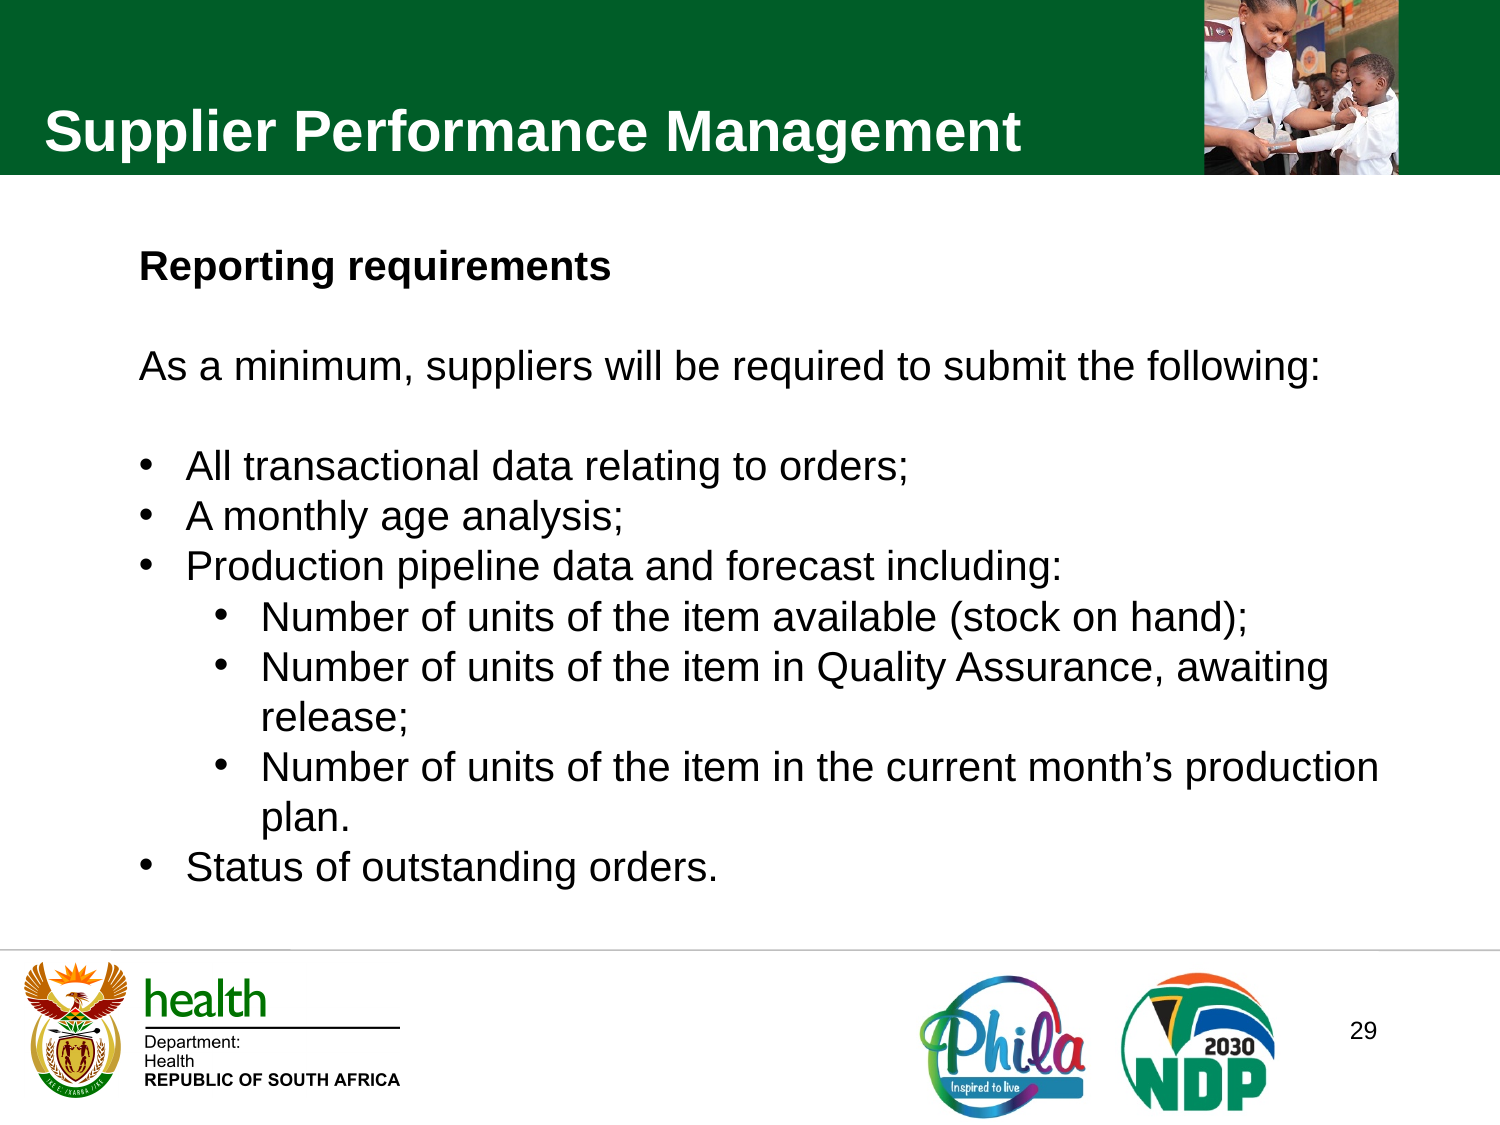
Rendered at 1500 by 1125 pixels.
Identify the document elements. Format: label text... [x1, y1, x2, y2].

text_box Supplier Performance Management [29, 7, 1123, 171]
picture [916, 972, 1092, 1006]
picture [1204, 0, 1399, 175]
picture [24, 962, 400, 1098]
title 29 [620, 1006, 1400, 1125]
text_box Reporting requirements As a minimum, suppliers will be required to submit the following: All transactional data relating to orders; A monthly age analysis; Production pipeline data and forecast including: Number of units of the item available (stock on hand); Number of units of the item in Quality Assurance, awaiting release; Number of units of the item in the current month’s production plan. Status of outstanding orders. [123, 231, 1424, 897]
picture [1115, 962, 1290, 1006]
